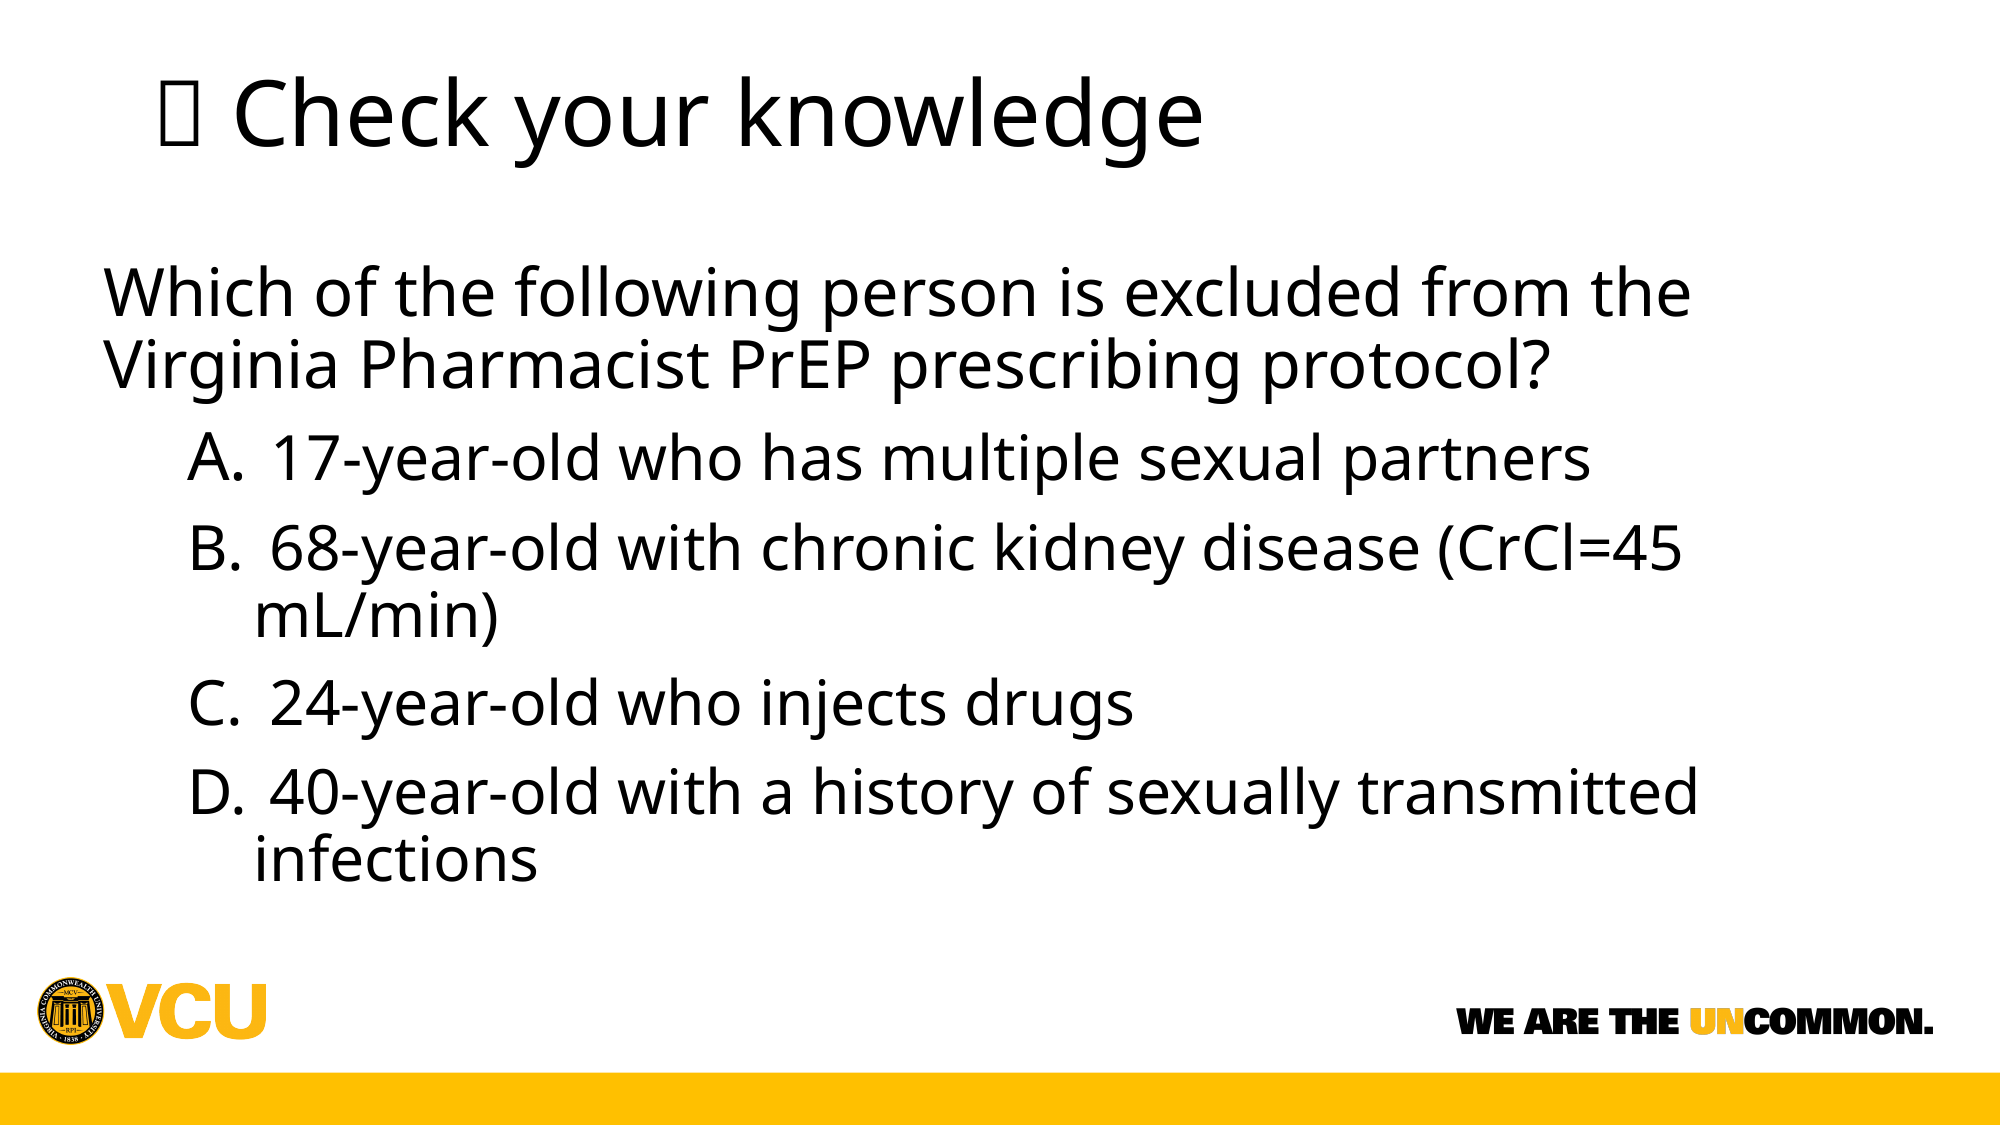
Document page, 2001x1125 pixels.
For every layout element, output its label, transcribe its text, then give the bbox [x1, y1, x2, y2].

list Which of the following person is excluded from the Virginia Pharmacist PrEP prescribing protocol? 17-year-old who has multiple sexual partners 68-year-old with chronic kidney disease (CrCl=45 mL/min) 24-year-old who injects drugs 40-year-old with a history of sexually transmitted infections [88, 251, 1916, 804]
picture [1443, 990, 1951, 1053]
picture [37, 977, 266, 1045]
title 🤔 Check your knowledge [137, 59, 1863, 251]
